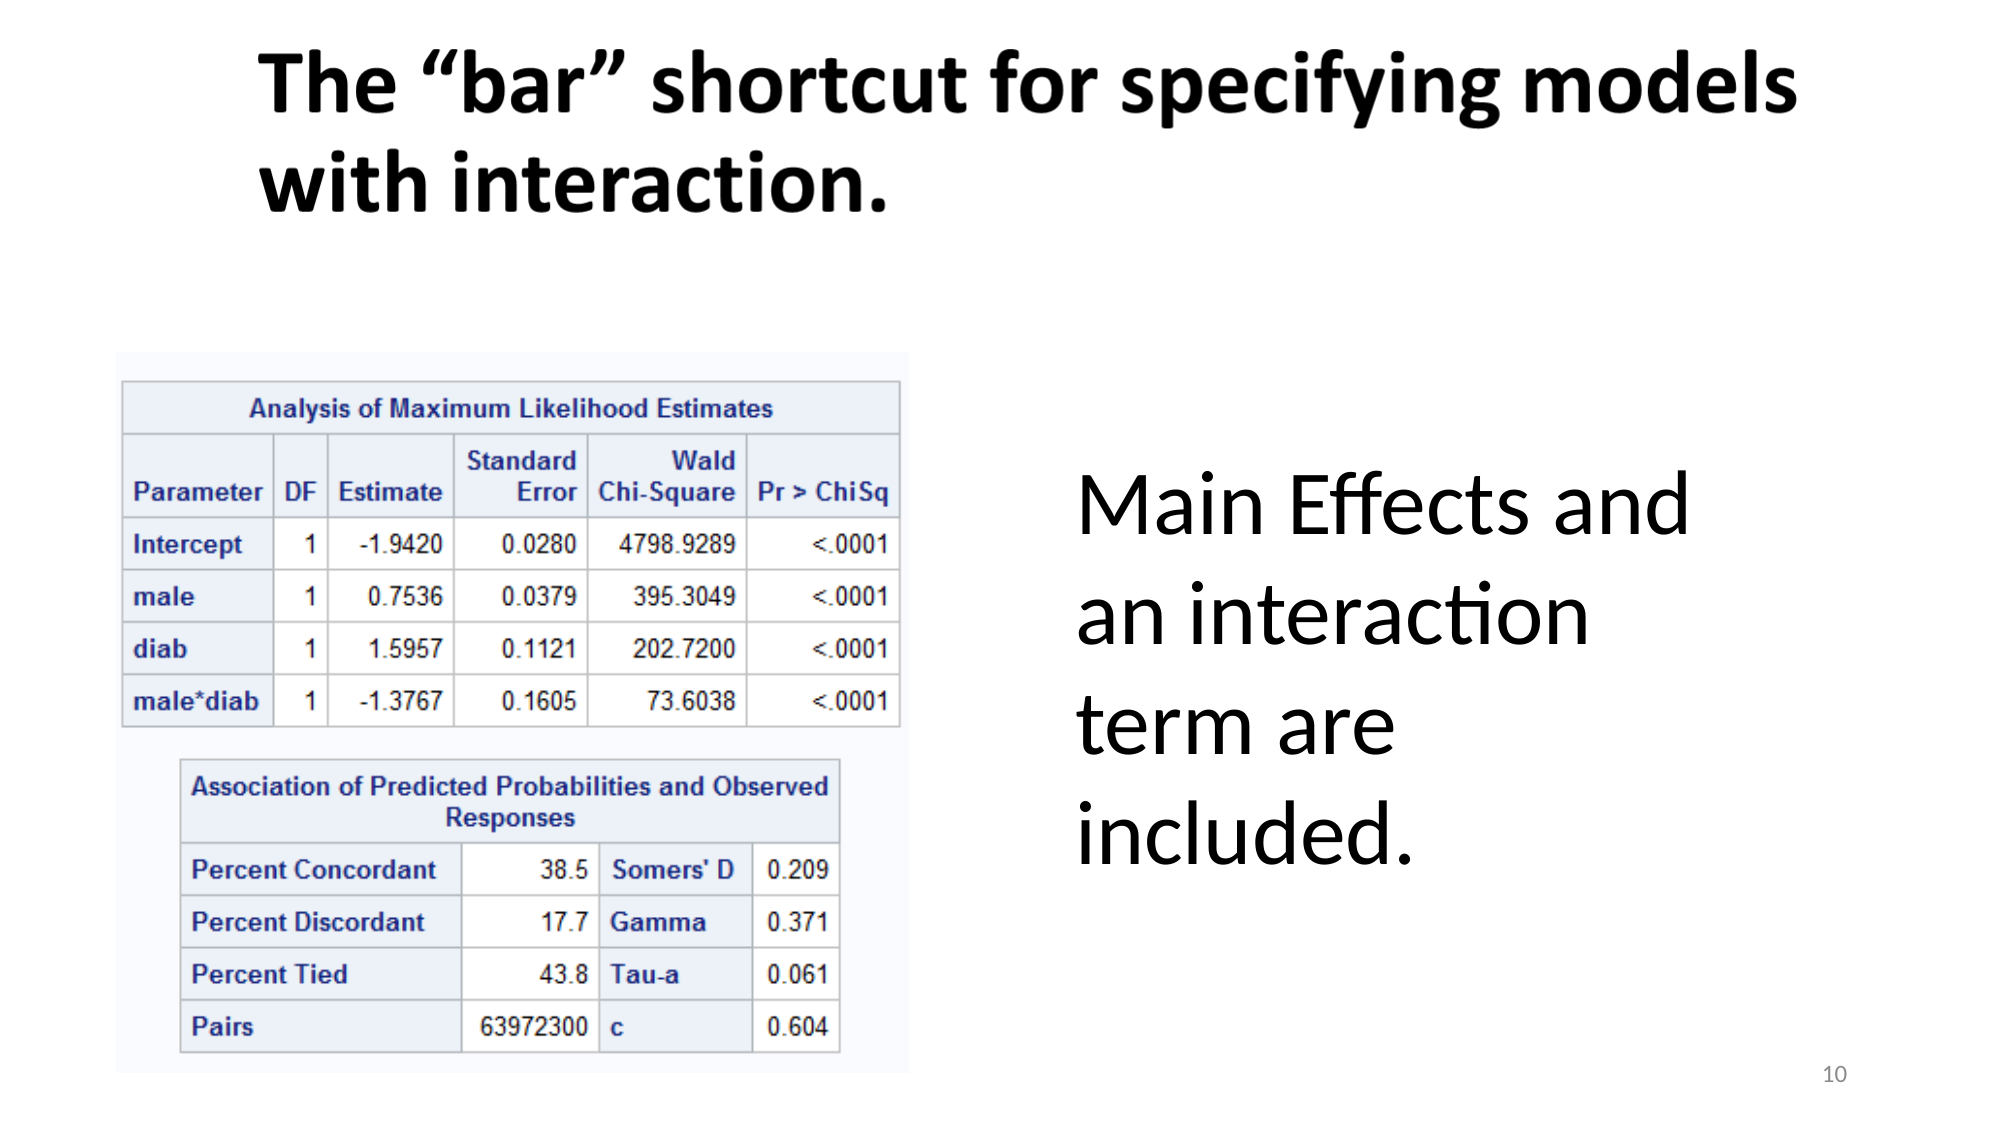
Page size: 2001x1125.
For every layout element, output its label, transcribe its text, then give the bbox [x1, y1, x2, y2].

slide_number 10 [1412, 1042, 1863, 1103]
text_box Main Effects and an interaction term are included. [1060, 435, 1765, 890]
picture [202, 0, 1969, 291]
picture [116, 352, 909, 1073]
